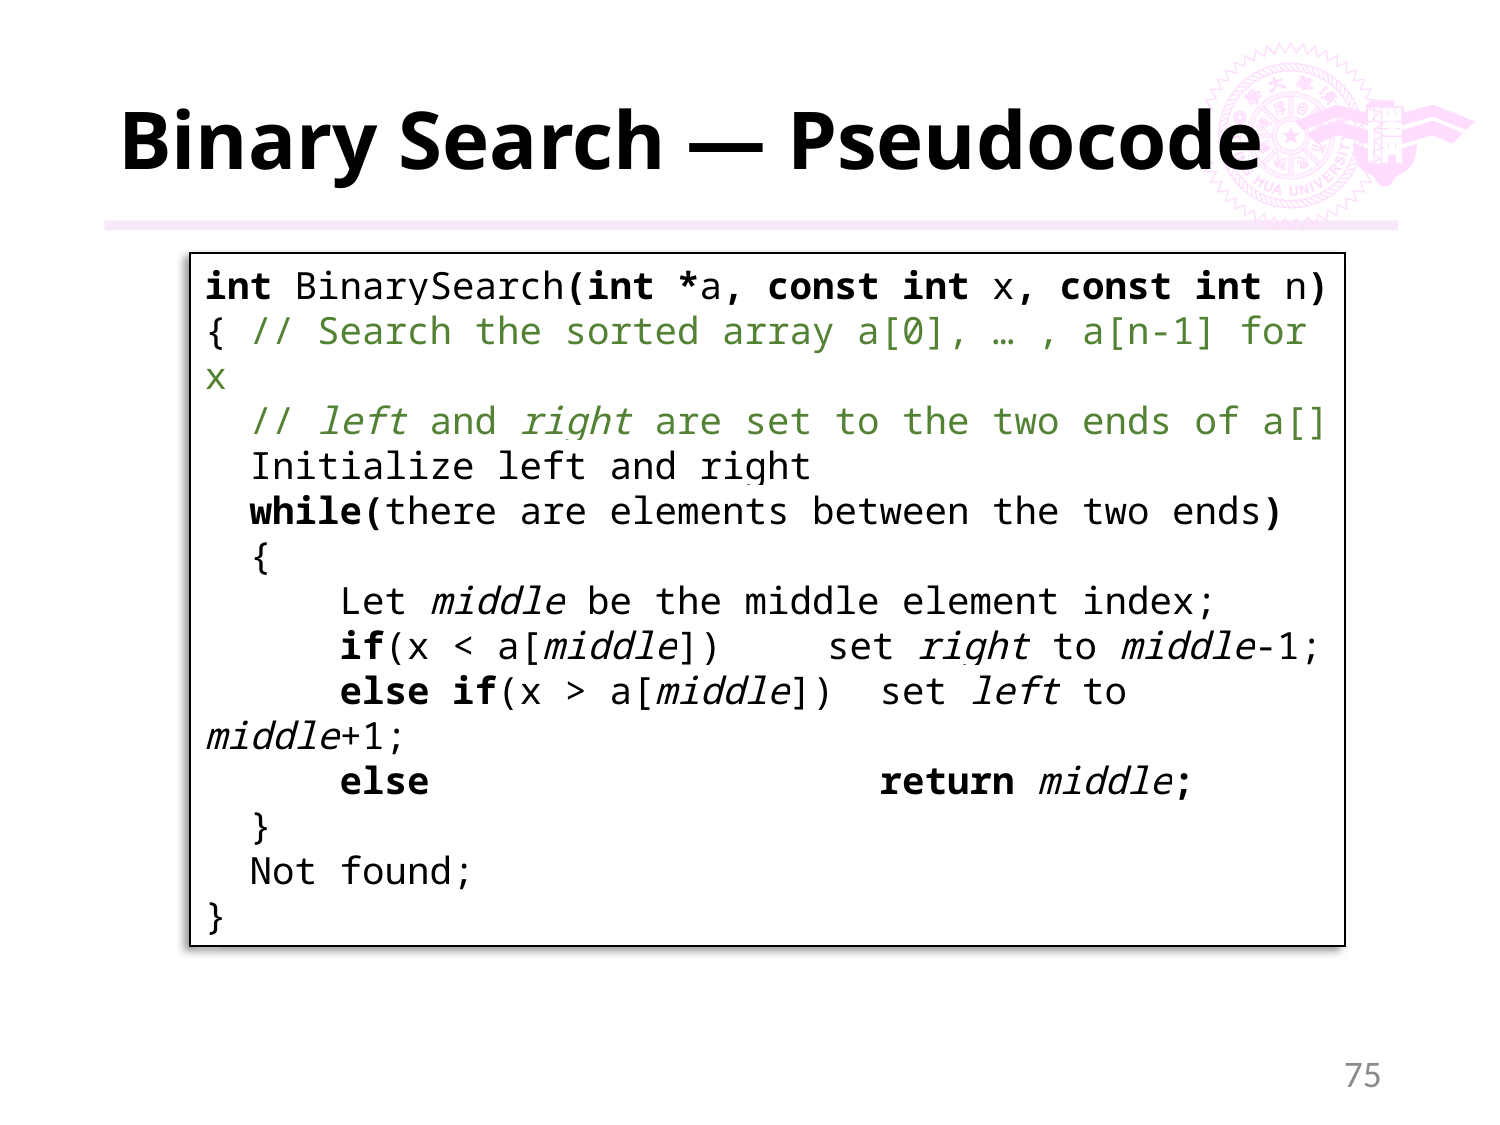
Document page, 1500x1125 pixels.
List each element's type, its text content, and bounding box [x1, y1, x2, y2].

slide_number 75 [1059, 1042, 1397, 1103]
title Binary Search — Pseudocode [103, 59, 1397, 228]
text_box int BinarySearch(int *a, const int x, const int n) { // Search the sorted array a[0], … , a[n-1] for x // left and right are set to the two ends of a[] Initialize left and right while(there are elements between the two ends) { Let middle be the middle element index; if(x < a[middle]) set right to middle-1; else if(x > a[middle]) set left to middle+1; else return middle; } Not found; } [189, 252, 1346, 947]
